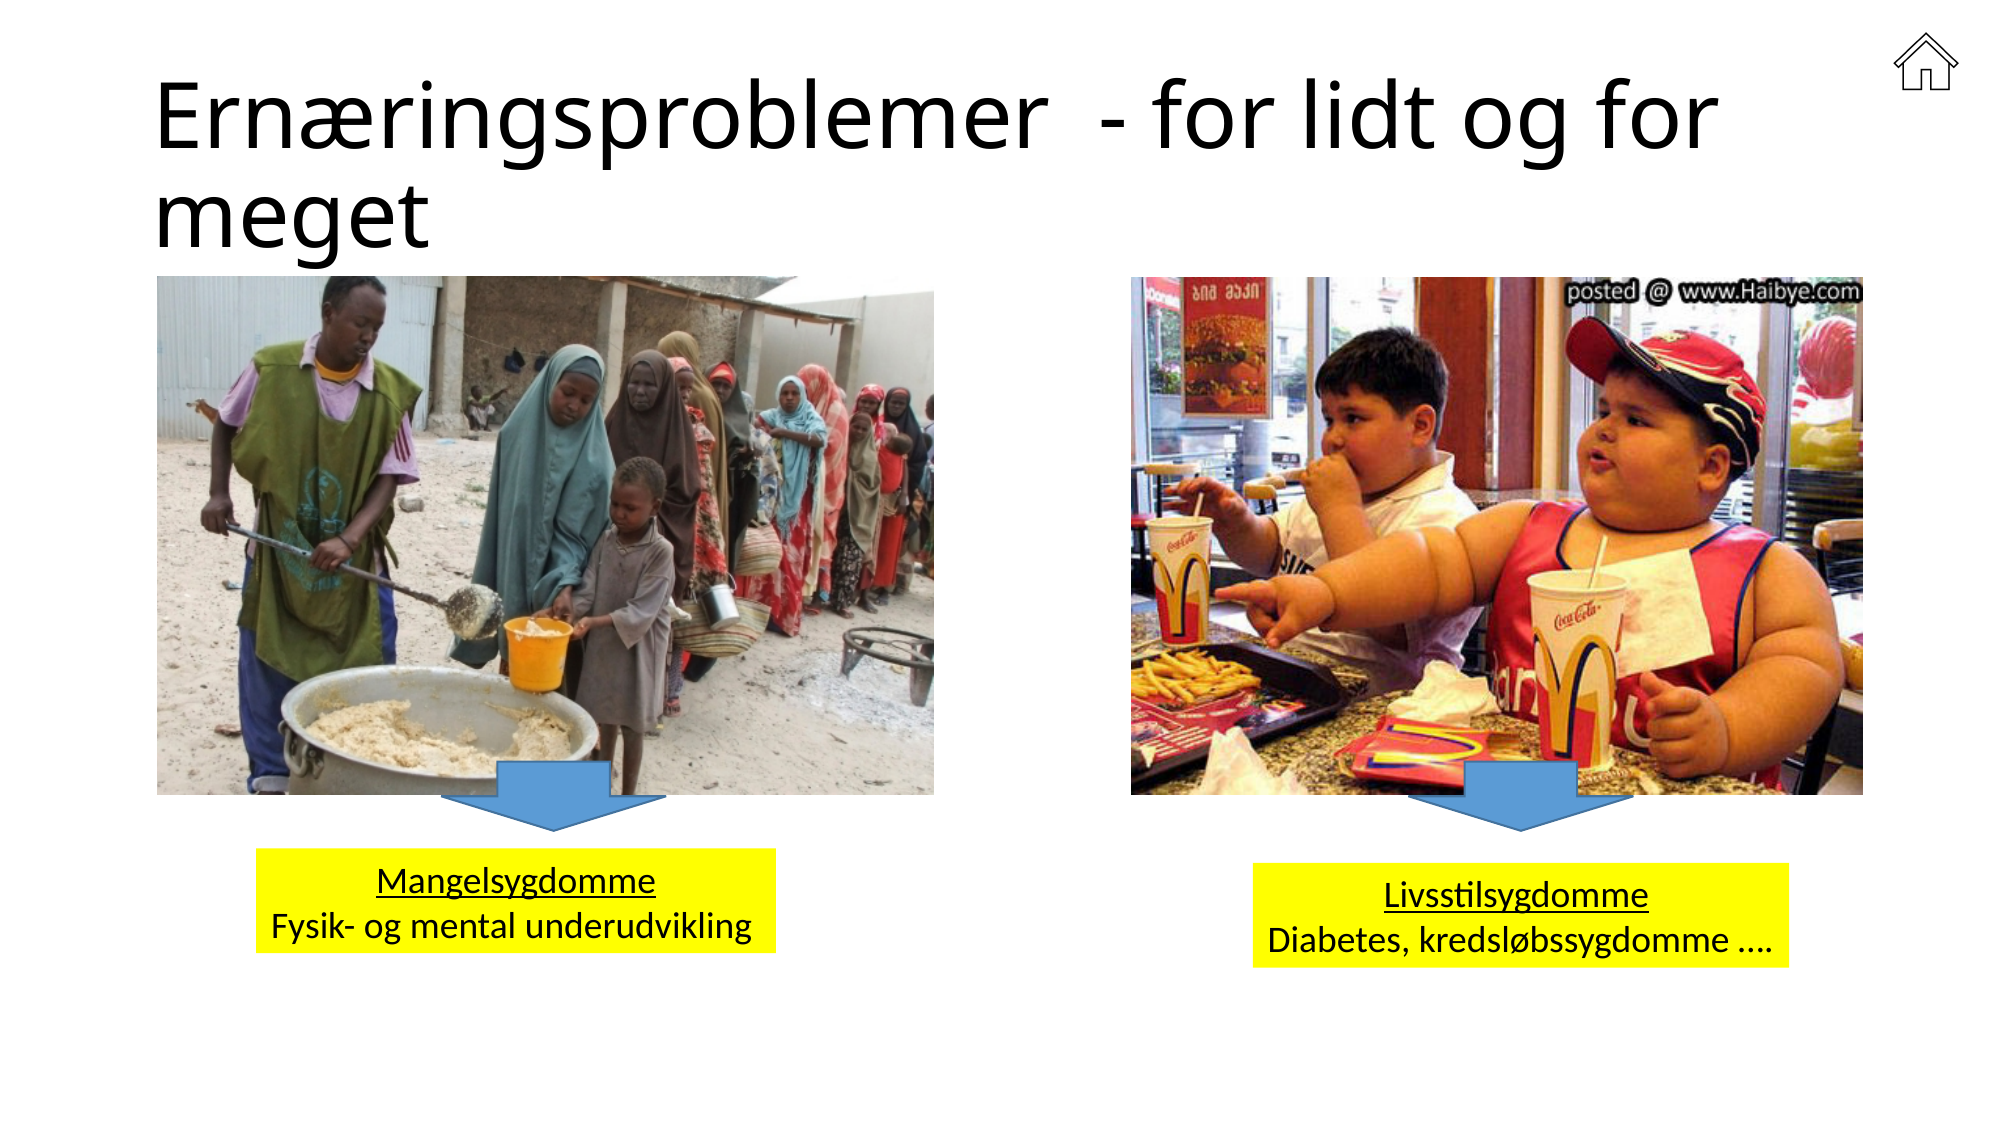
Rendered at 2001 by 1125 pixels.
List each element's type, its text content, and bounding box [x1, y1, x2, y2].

title Ernæringsproblemer - for lidt og for meget [137, 59, 1863, 278]
text_box [440, 795, 667, 832]
text_box Mangelsygdomme Fysik- og mental underudvikling [256, 848, 776, 954]
picture [1888, 22, 1964, 98]
text_box Livsstilsygdomme Diabetes, kredsløbssygdomme …. [1252, 862, 1790, 968]
text_box [1408, 795, 1634, 832]
picture [157, 276, 934, 795]
picture [1131, 277, 1863, 795]
